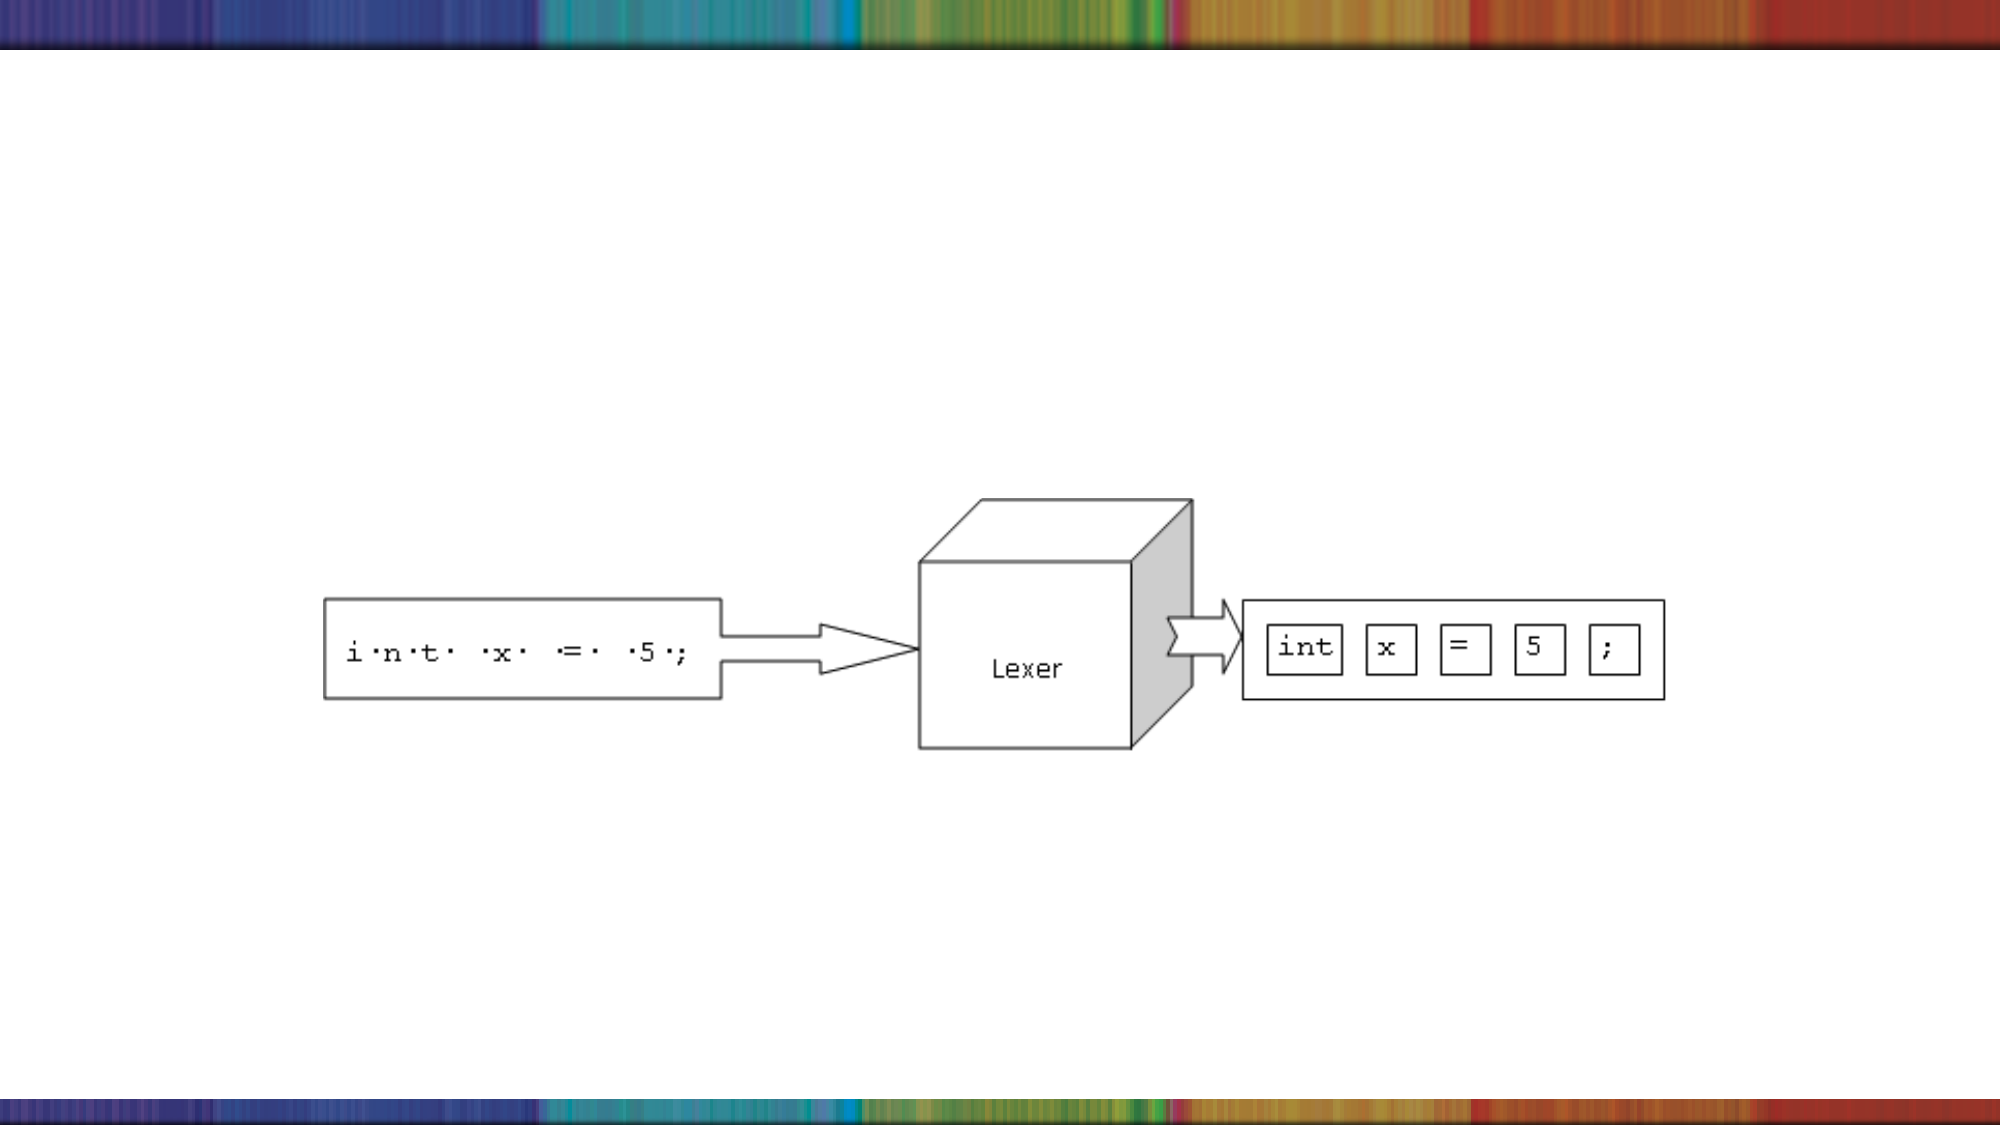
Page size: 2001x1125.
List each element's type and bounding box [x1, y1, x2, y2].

picture [0, 1099, 843, 1125]
picture [854, 0, 2000, 50]
picture [322, 497, 1669, 753]
picture [856, 1099, 2000, 1125]
picture [0, 0, 842, 50]
